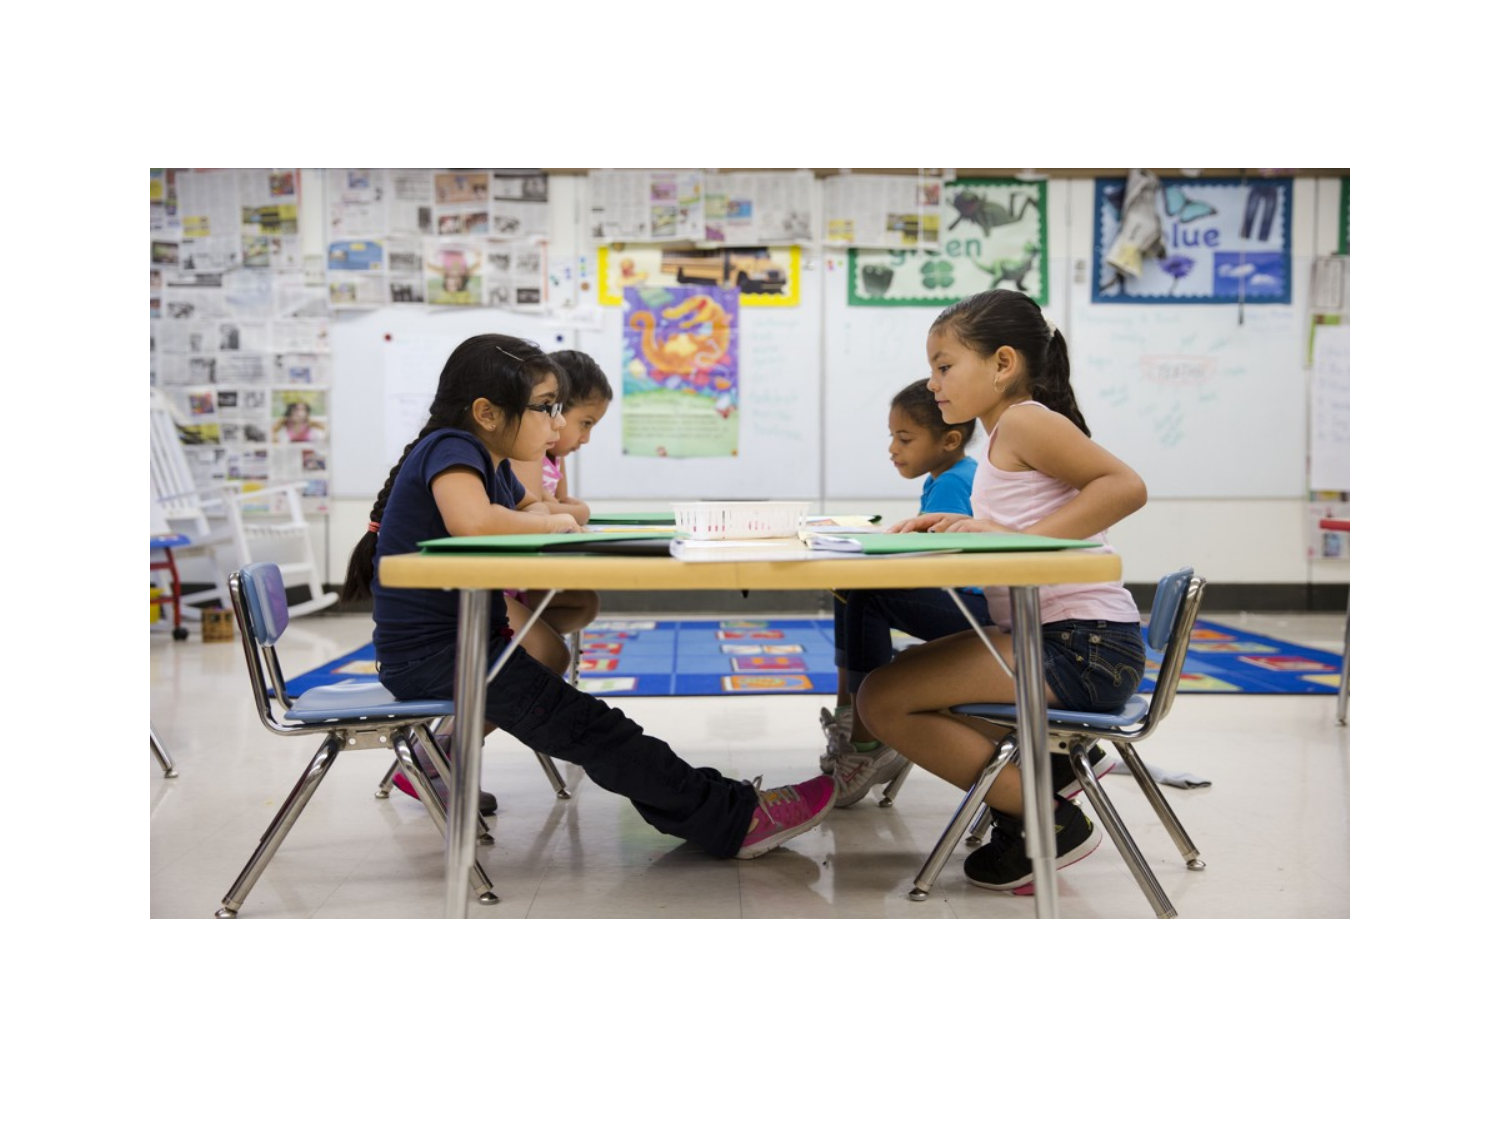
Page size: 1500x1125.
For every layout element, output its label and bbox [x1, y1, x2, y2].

picture [149, 167, 1351, 919]
